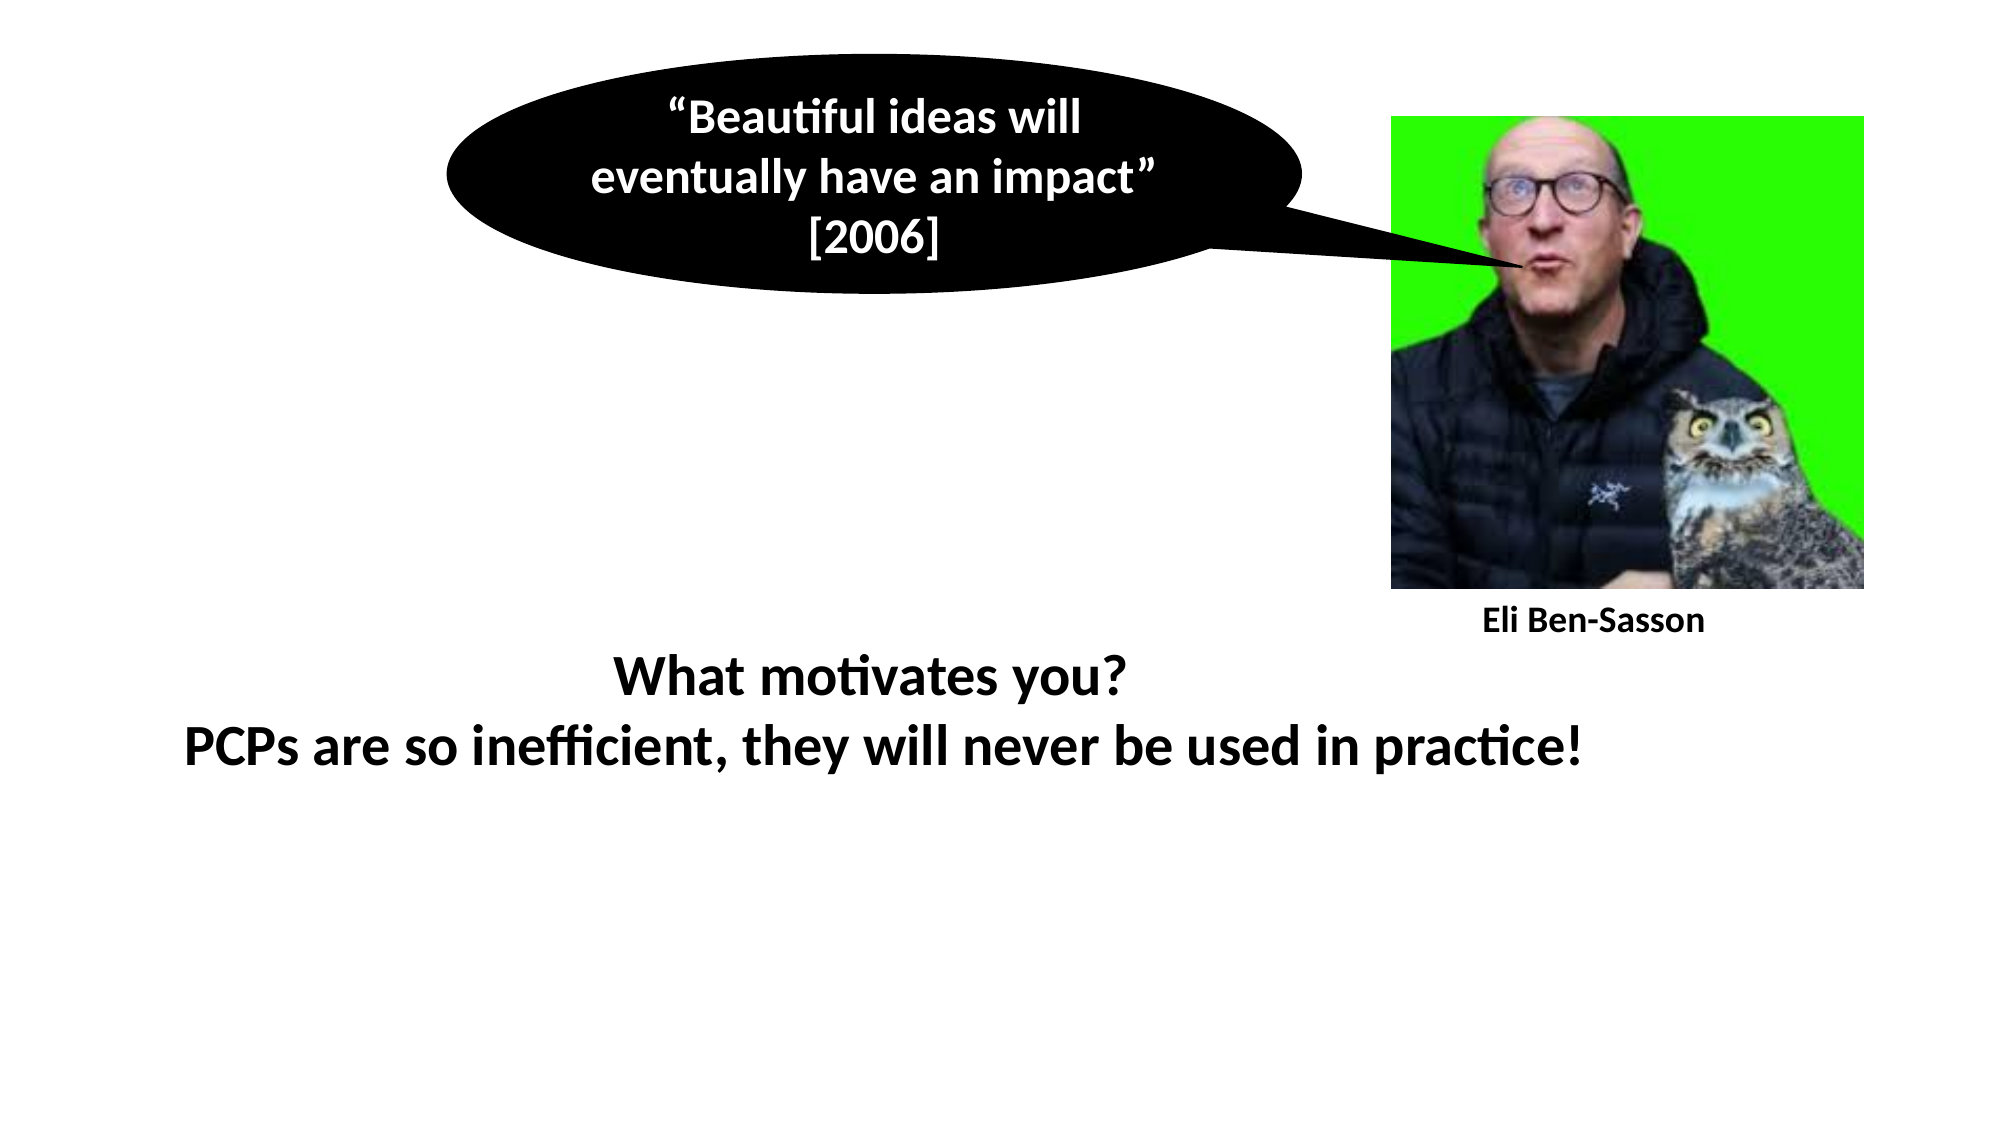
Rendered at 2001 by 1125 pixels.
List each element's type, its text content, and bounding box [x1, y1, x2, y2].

text_box Eli Ben-Sasson [1453, 589, 1735, 647]
picture [1391, 116, 1864, 589]
text_box What motivates you? PCPs are so inefficient, they will never be used in practice! [0, 629, 1790, 785]
text_box “Beautiful ideas will eventually have an impact” [2006] [446, 53, 1391, 294]
